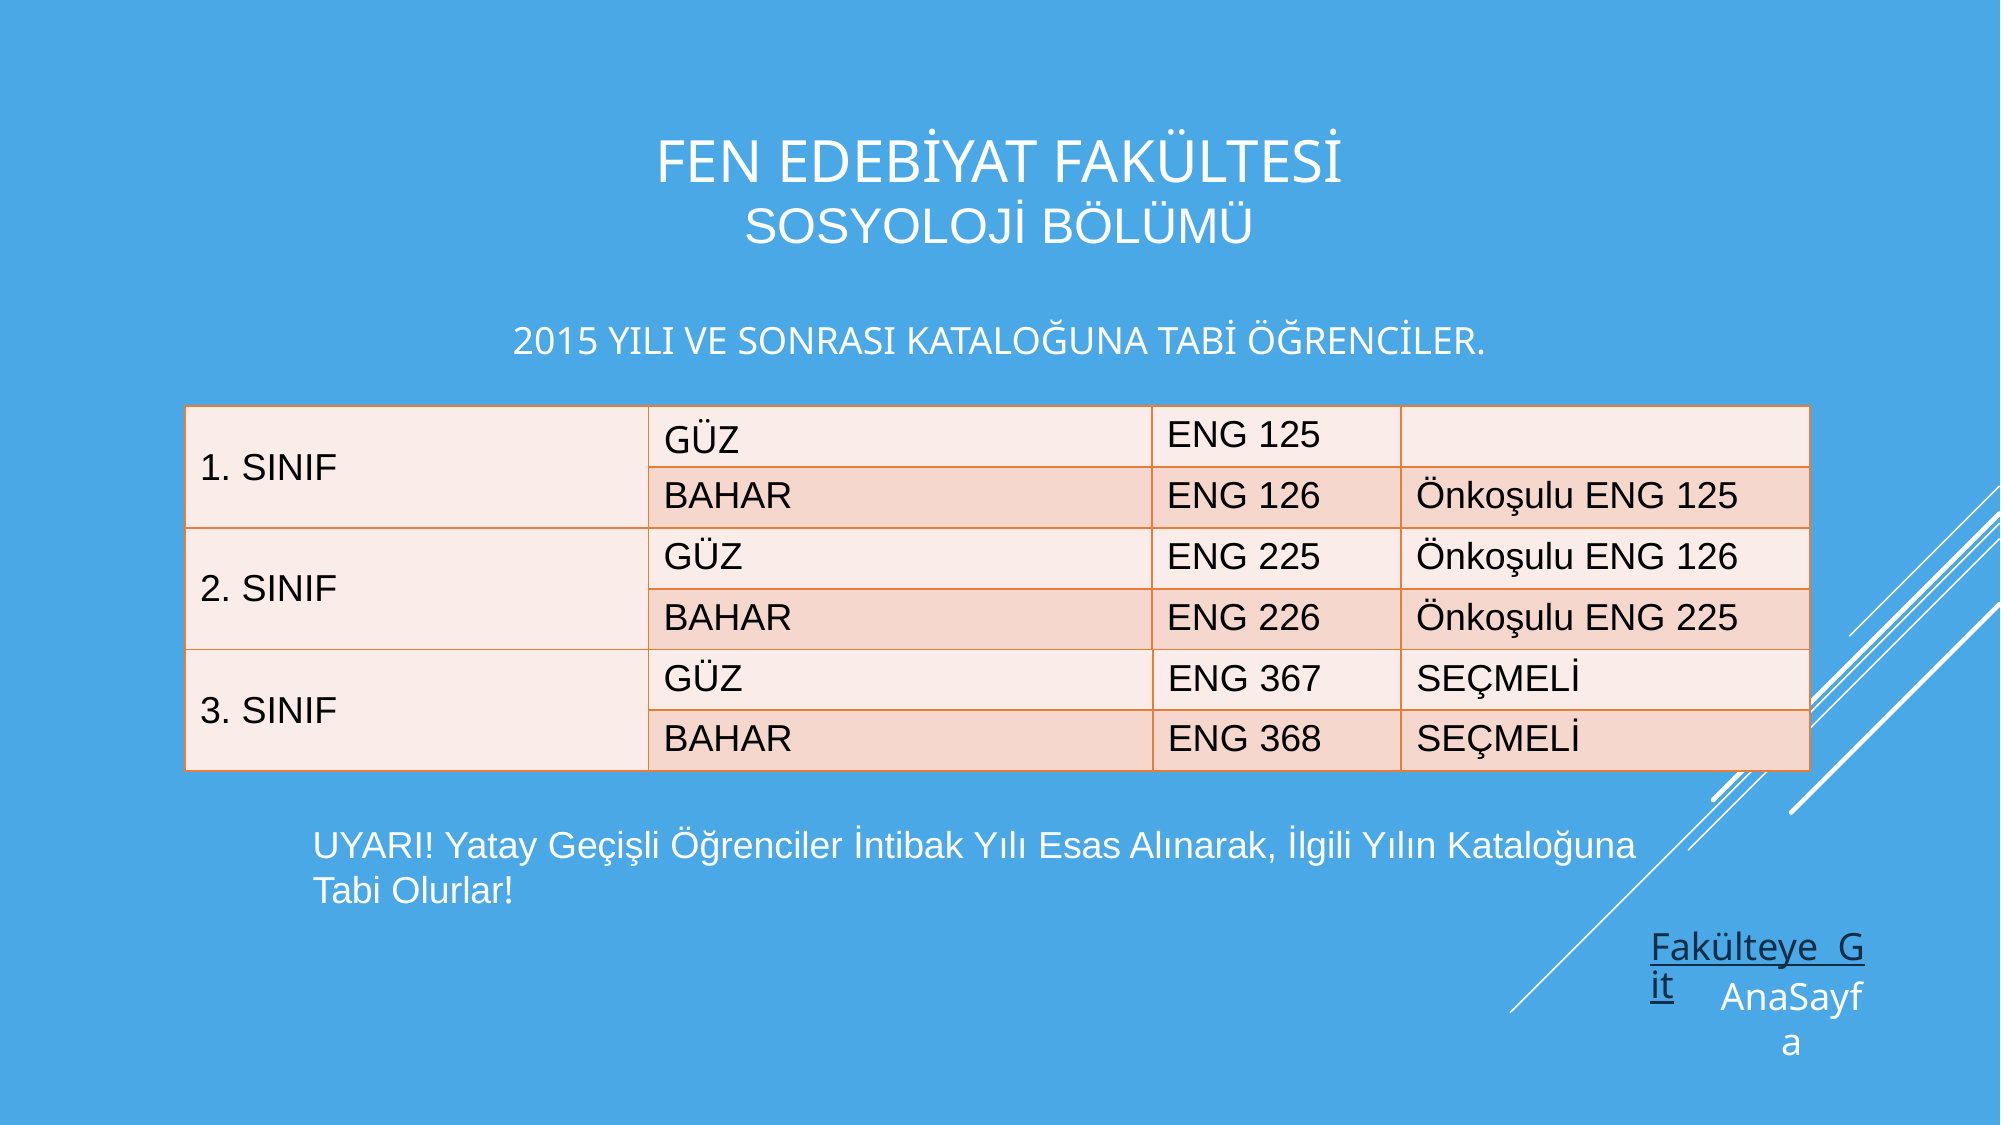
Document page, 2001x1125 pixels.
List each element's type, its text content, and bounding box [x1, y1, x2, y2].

table_header 1. SINIF [186, 407, 648, 527]
table_cell ENG 225 [1153, 529, 1400, 588]
table_cell ENG 368 [1154, 711, 1400, 770]
table_header GÜZ [649, 650, 1152, 709]
table_cell Önkoşulu ENG 126 [1402, 529, 1809, 588]
table_header 3. SINIF [186, 650, 648, 770]
table_header ENG 125 [1153, 407, 1400, 466]
table_cell Önkoşulu ENG 125 [1402, 468, 1809, 527]
table_cell BAHAR [649, 711, 1152, 770]
table_cell ENG 126 [1153, 468, 1400, 527]
table_header [1402, 407, 1809, 466]
table_cell BAHAR [649, 590, 1151, 649]
table_cell ENG 226 [1153, 590, 1400, 649]
table_header ENG 367 [1154, 650, 1400, 709]
text_box AnaSayfa [1696, 982, 1887, 1071]
table_header GÜZ [649, 407, 1151, 466]
text_box Fakülteye Git [1635, 915, 1887, 982]
table_cell 2. SINIF [186, 529, 648, 649]
table_cell GÜZ [649, 529, 1151, 588]
table_header SEÇMELİ [1402, 650, 1809, 709]
table_cell BAHAR [649, 468, 1151, 527]
title FEN EDEBİYAT FAKÜLTESİ SOSYOLOJİ BÖLÜMÜ [187, 101, 1813, 277]
text_box 2015 YILI VE SONRASI KATALOĞUNA TABİ ÖĞRENCİLER. [353, 309, 1647, 370]
text_box UYARI! Yatay Geçişli Öğrenciler İntibak Yılı Esas Alınarak, İlgili Yılın Kataloğuna Tabi Olurlar! [297, 813, 1721, 919]
table_cell Önkoşulu ENG 225 [1402, 590, 1809, 649]
table_cell SEÇMELİ [1402, 711, 1809, 770]
